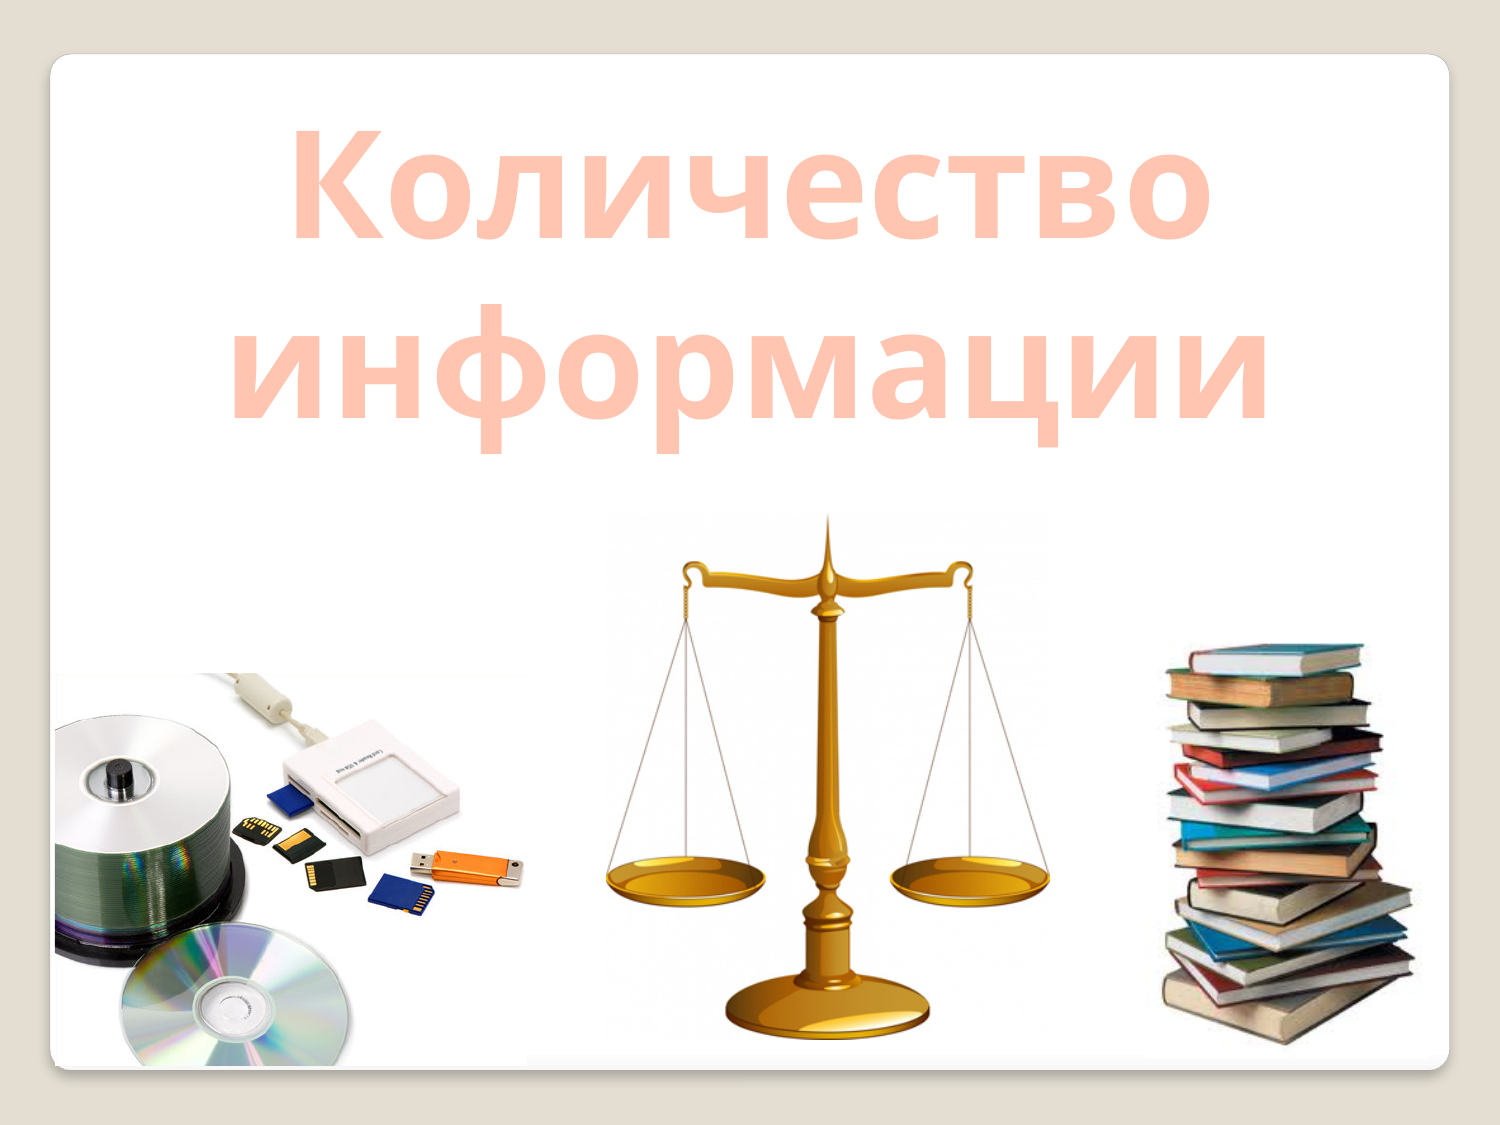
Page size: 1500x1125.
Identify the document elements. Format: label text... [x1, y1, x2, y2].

picture [1145, 619, 1428, 1058]
picture [606, 513, 1050, 1040]
title Количество информации [0, 214, 1500, 456]
picture [54, 673, 528, 1067]
